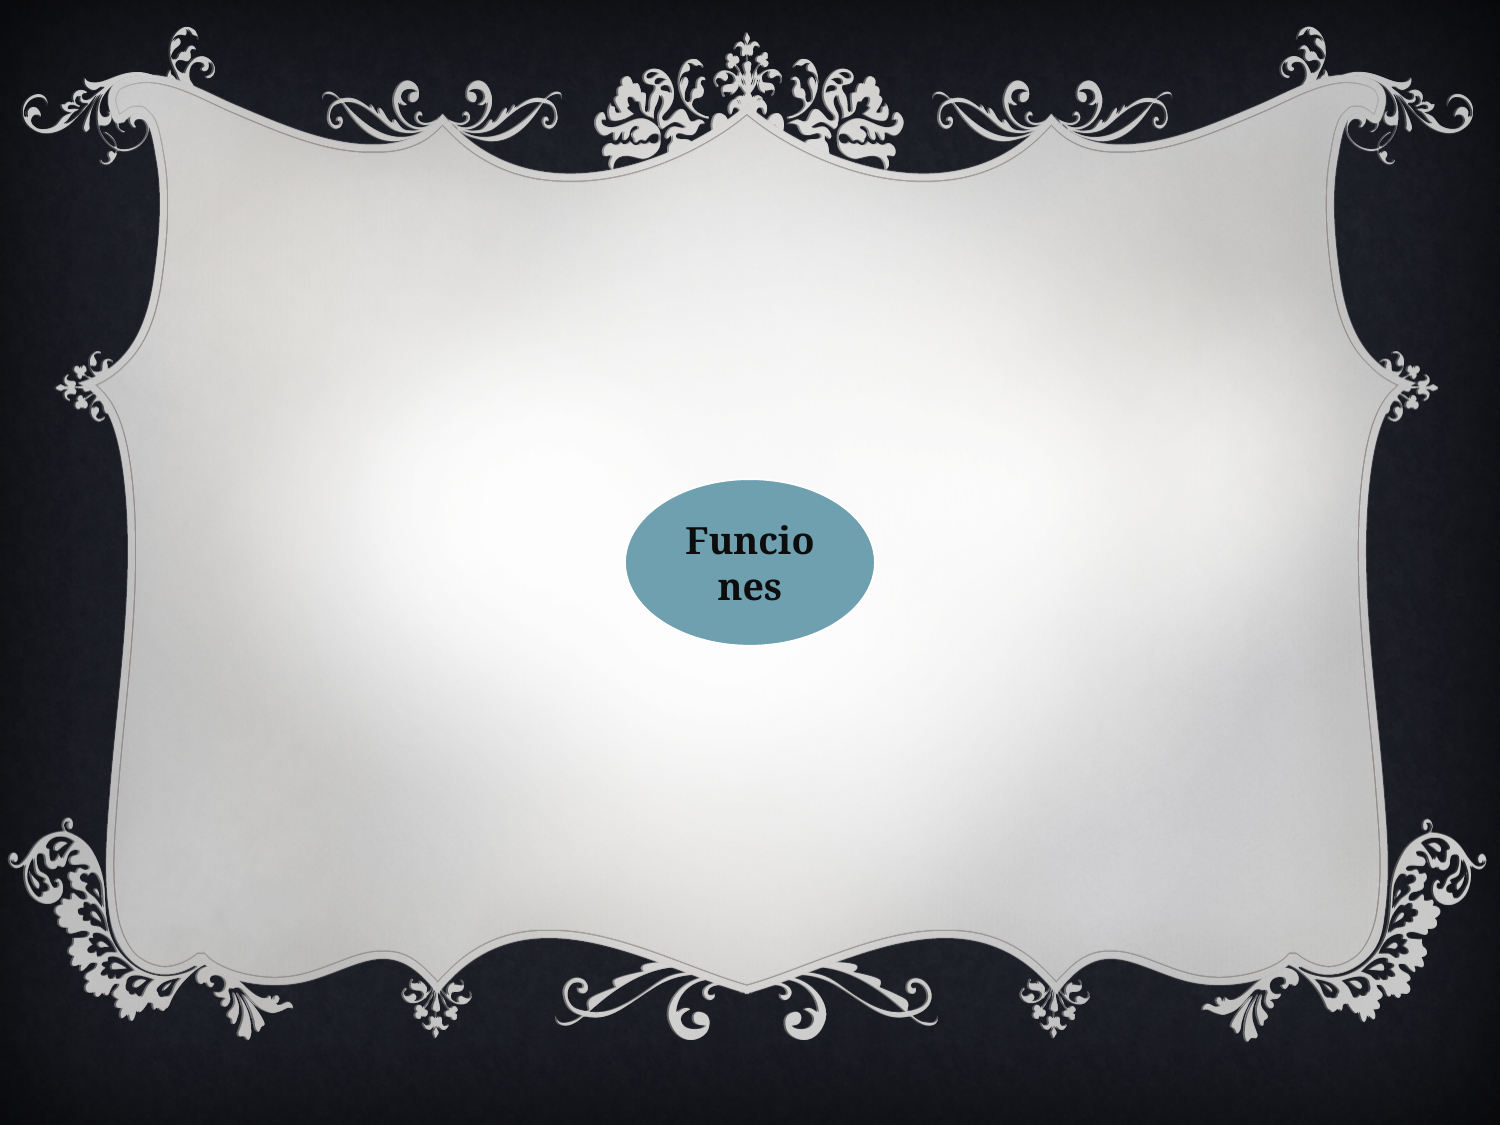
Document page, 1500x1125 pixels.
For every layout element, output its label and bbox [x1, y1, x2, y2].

picture [0, 0, 1500, 1125]
text_box [249, 228, 1251, 897]
